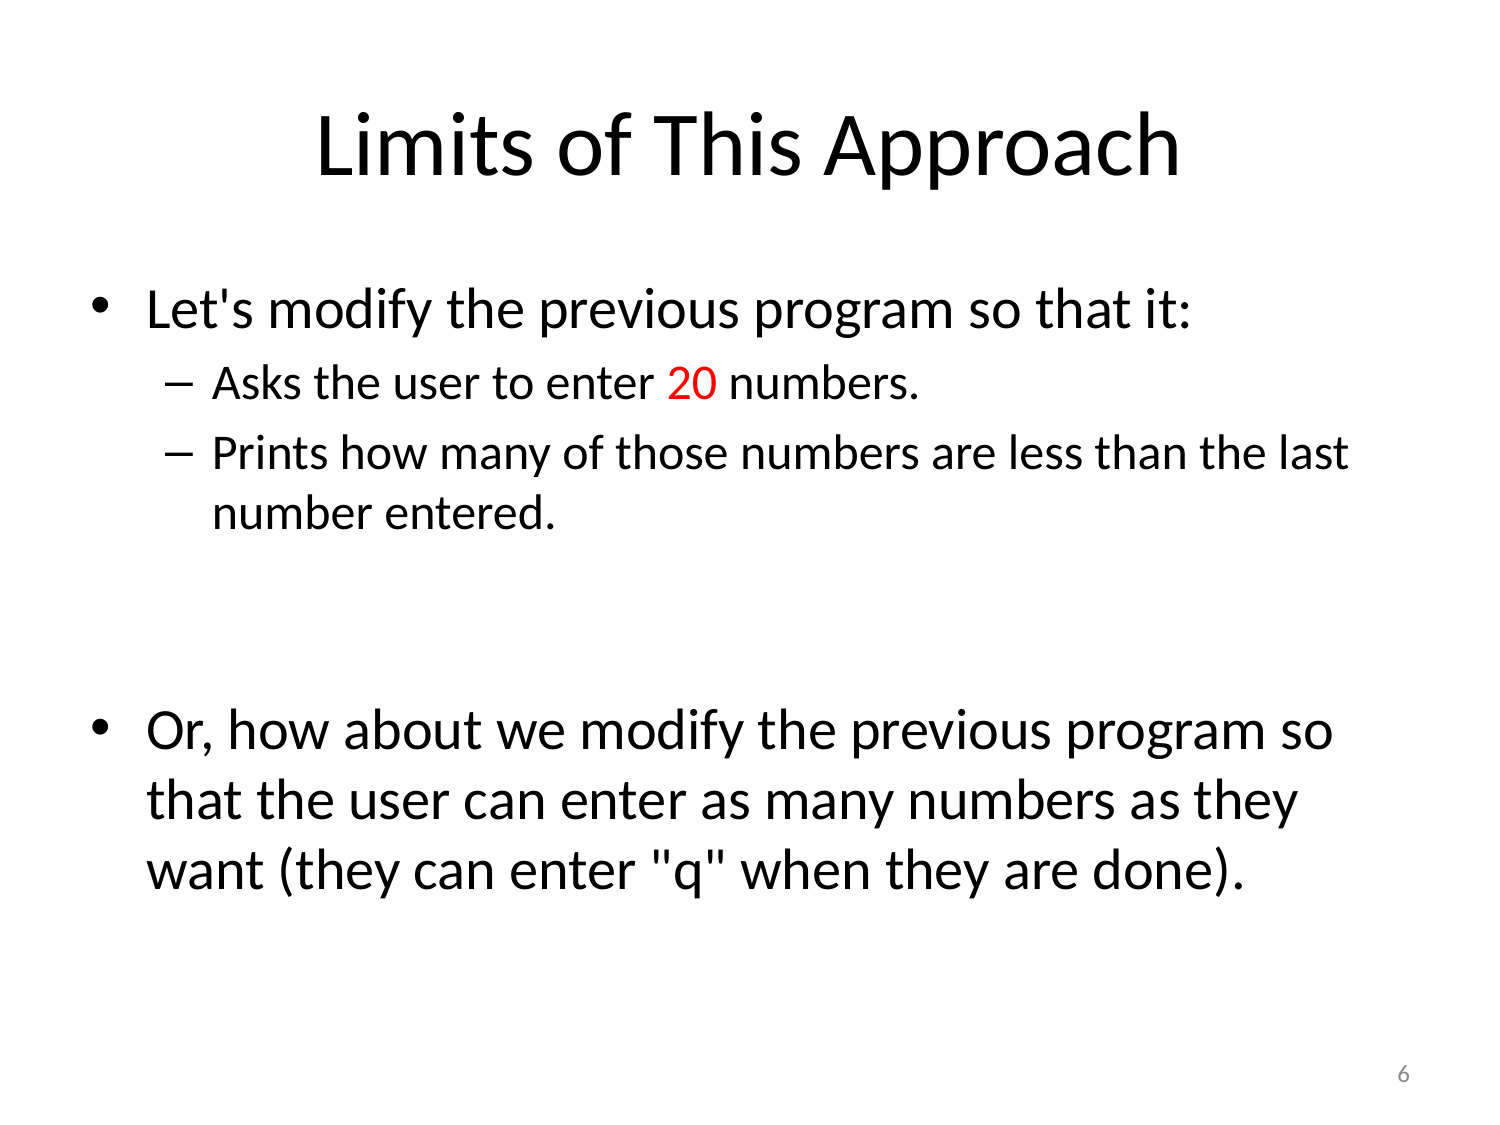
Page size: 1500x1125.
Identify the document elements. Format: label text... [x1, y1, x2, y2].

list Let's modify the previous program so that it: Asks the user to enter 20 numbers. Prints how many of those numbers are less than the last number entered. Or, how about we modify the previous program so that the user can enter as many numbers as they want (they can enter "q" when they are done). [75, 262, 1425, 1005]
title Limits of This Approach [75, 45, 1425, 233]
slide_number 6 [1074, 1042, 1425, 1103]
